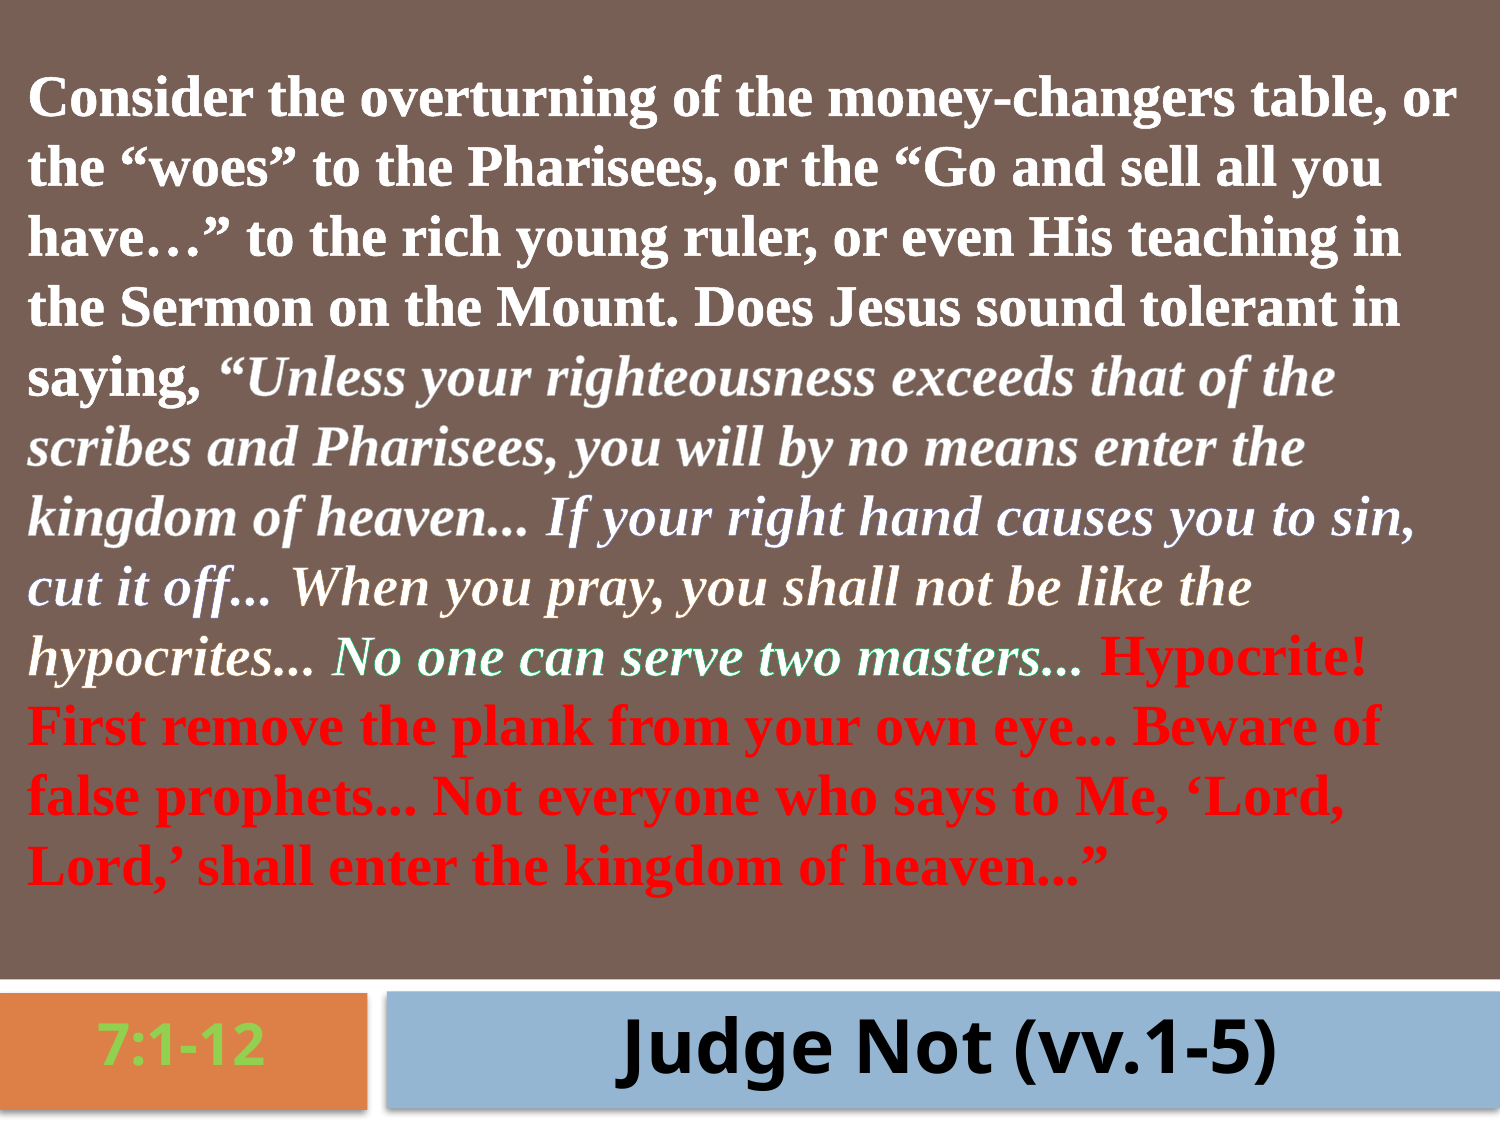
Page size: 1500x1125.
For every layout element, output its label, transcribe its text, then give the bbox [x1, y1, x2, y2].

text_box Consider the overturning of the money-changers table, or the “woes” to the Pharisees, or the “Go and sell all you have…” to the rich young ruler, or even His teaching in the Sermon on the Mount. Does Jesus sound tolerant in saying, “Unless your righteousness exceeds that of the scribes and Pharisees, you will by no means enter the kingdom of heaven... If your right hand causes you to sin, cut it off... When you pray, you shall not be like the hypocrites... No one can serve two masters... Hypocrite! First remove the plank from your own eye... Beware of false prophets... Not everyone who says to Me, ‘Lord, Lord,’ shall enter the kingdom of heaven...” [12, 50, 1475, 975]
text_box Judge Not (vv.1-5) [399, 991, 1500, 1097]
text_box 7:1-12 [0, 999, 363, 1085]
